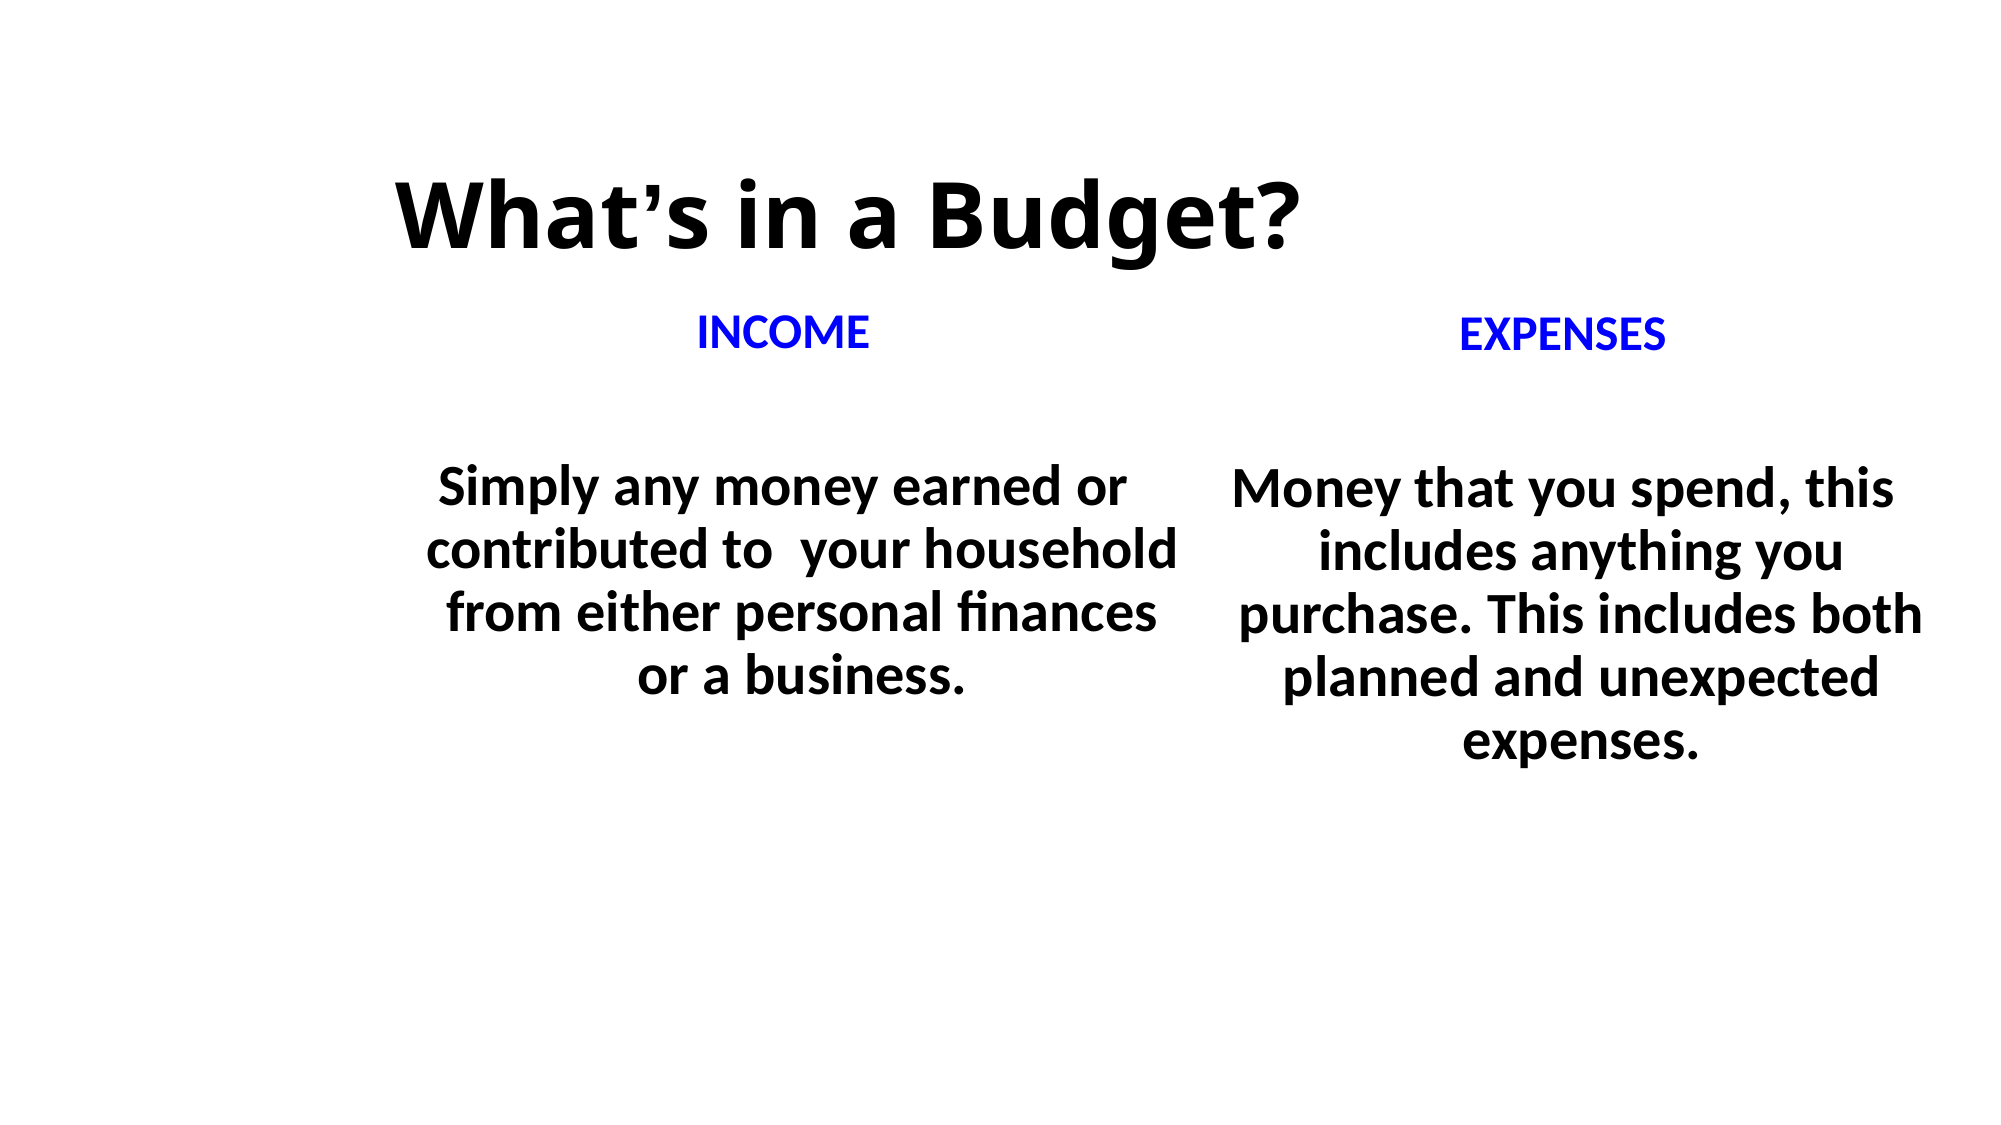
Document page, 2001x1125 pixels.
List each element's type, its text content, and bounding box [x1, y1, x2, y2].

title What’s in a Budget? [380, 125, 1950, 299]
list EXPENSES Money that you spend, this includes anything you purchase. This includes both planned and unexpected expenses. [1149, 299, 1976, 966]
list INCOME Simply any money earned or contributed to your household from either personal finances or a business. [366, 298, 1200, 1005]
